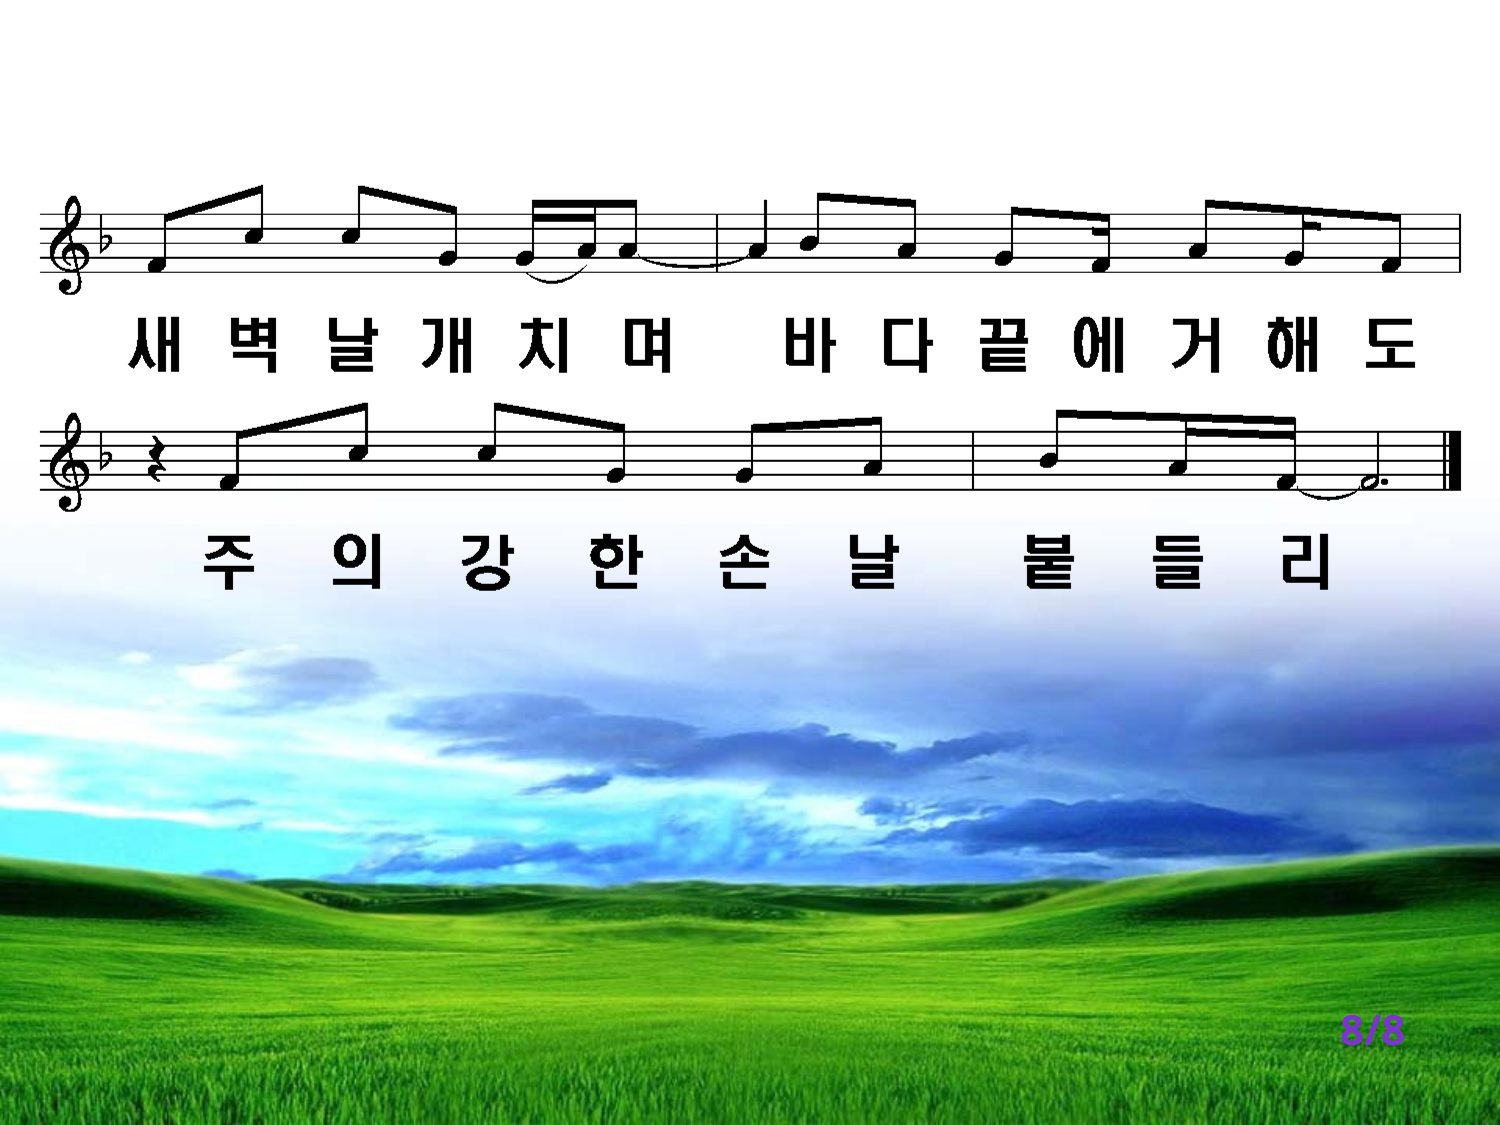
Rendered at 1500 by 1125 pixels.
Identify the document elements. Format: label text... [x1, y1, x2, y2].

text_box 8/8 [1325, 996, 1421, 1062]
picture [0, 0, 1500, 1125]
